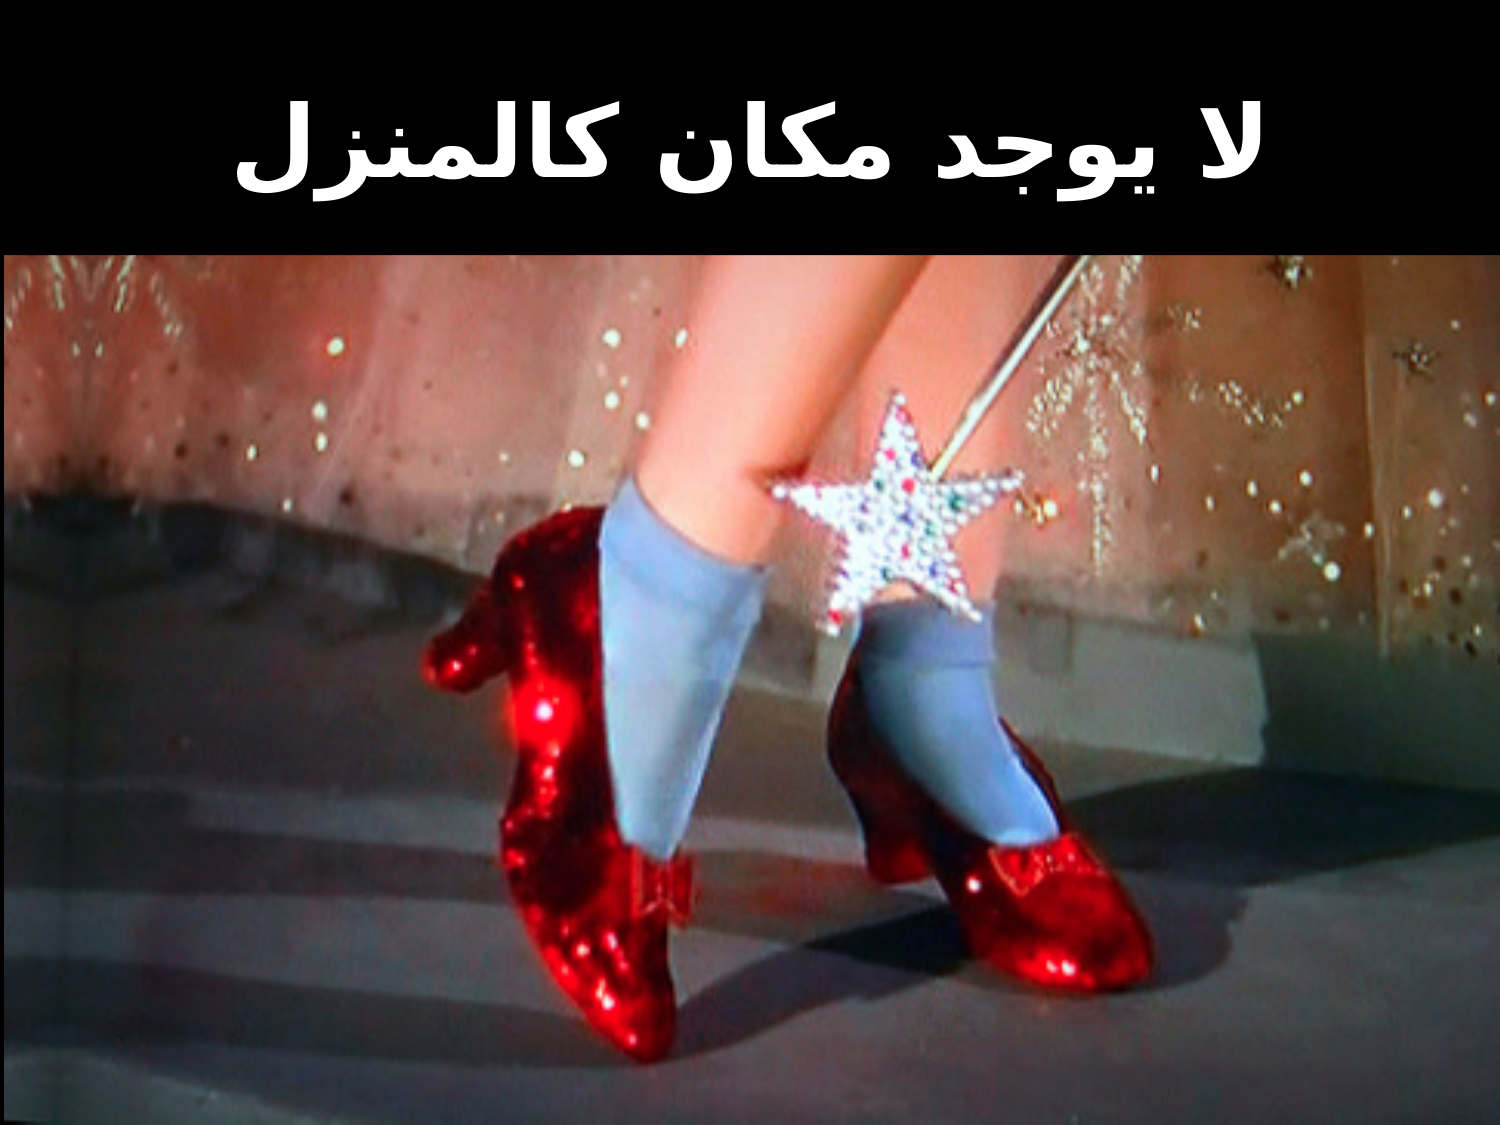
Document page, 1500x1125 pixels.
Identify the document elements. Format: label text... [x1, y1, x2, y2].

picture [4, 125, 1500, 1125]
text_box لا يوجد مكان كالمنزل [2, 19, 1500, 125]
